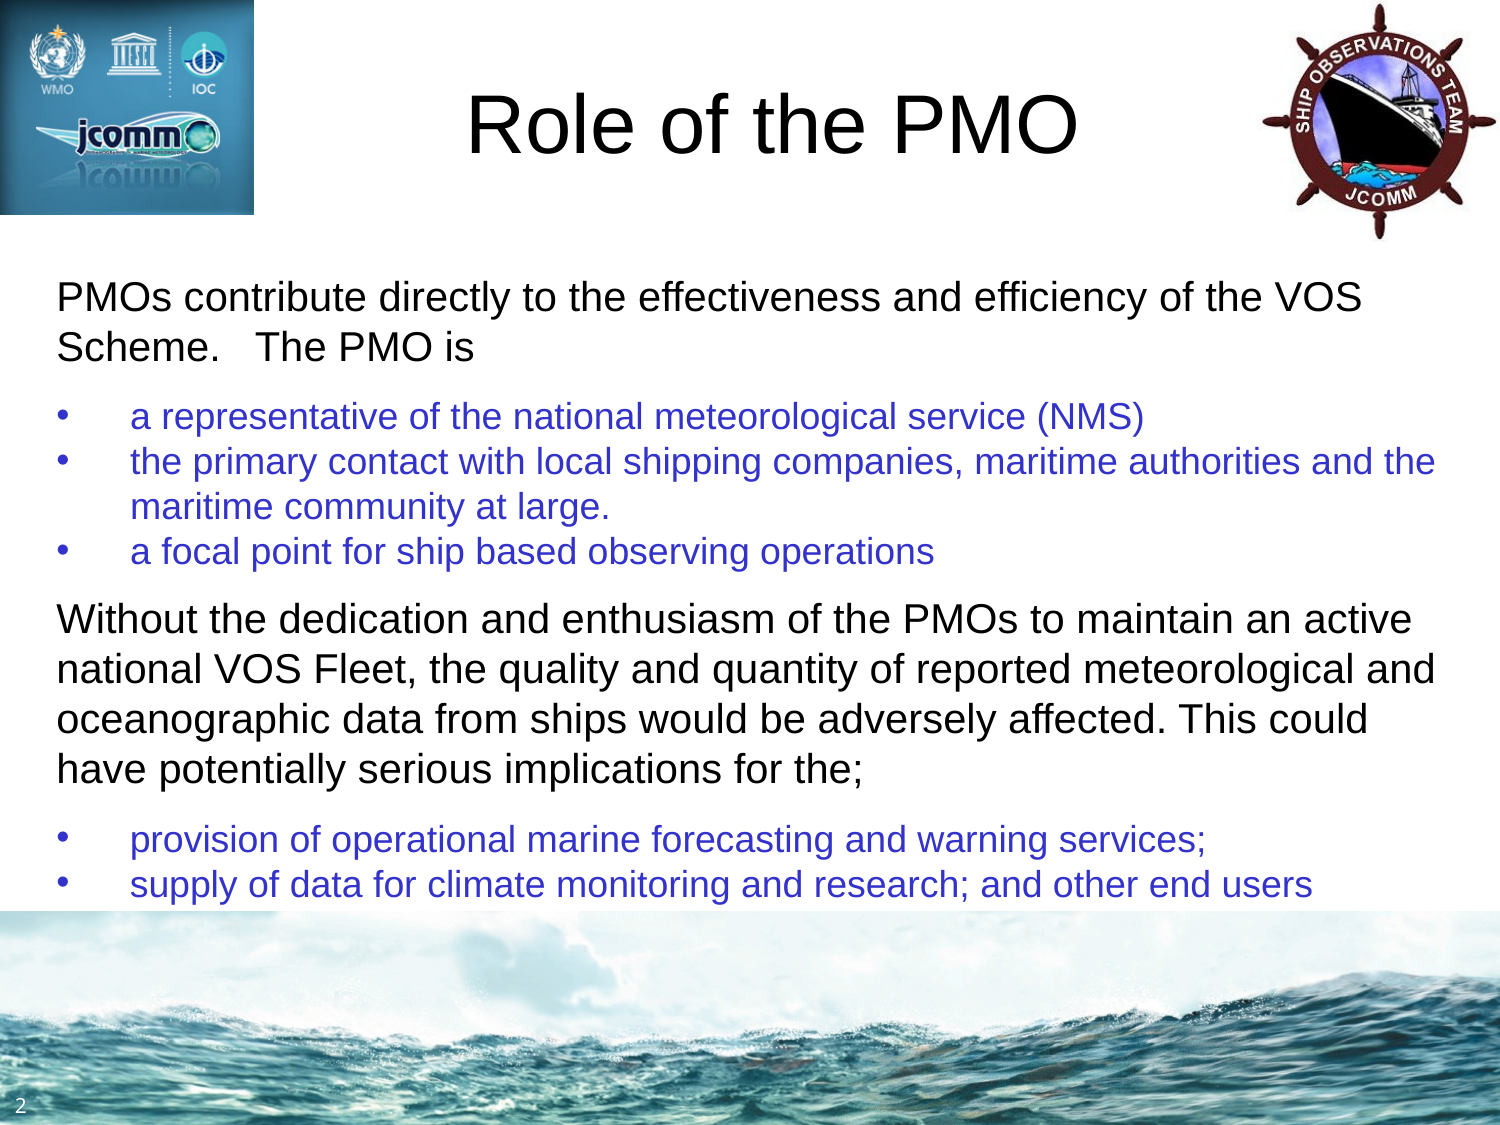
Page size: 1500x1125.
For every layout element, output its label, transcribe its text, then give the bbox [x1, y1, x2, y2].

text_box PMOs contribute directly to the effectiveness and efficiency of the VOS Scheme. The PMO is a representative of the national meteorological service (NMS) the primary contact with local shipping companies, maritime authorities and the maritime community at large. a focal point for ship based observing operations Without the dedication and enthusiasm of the PMOs to maintain an active national VOS Fleet, the quality and quantity of reported meteorological and oceanographic data from ships would be adversely affected. This could have potentially serious implications for the; provision of operational marine forecasting and warning services; supply of data for climate monitoring and research; and other end users [41, 262, 1483, 963]
picture [1411, 0, 1500, 242]
title Role of the PMO [135, 0, 1411, 242]
picture [0, 911, 1500, 1125]
picture [0, 0, 135, 215]
